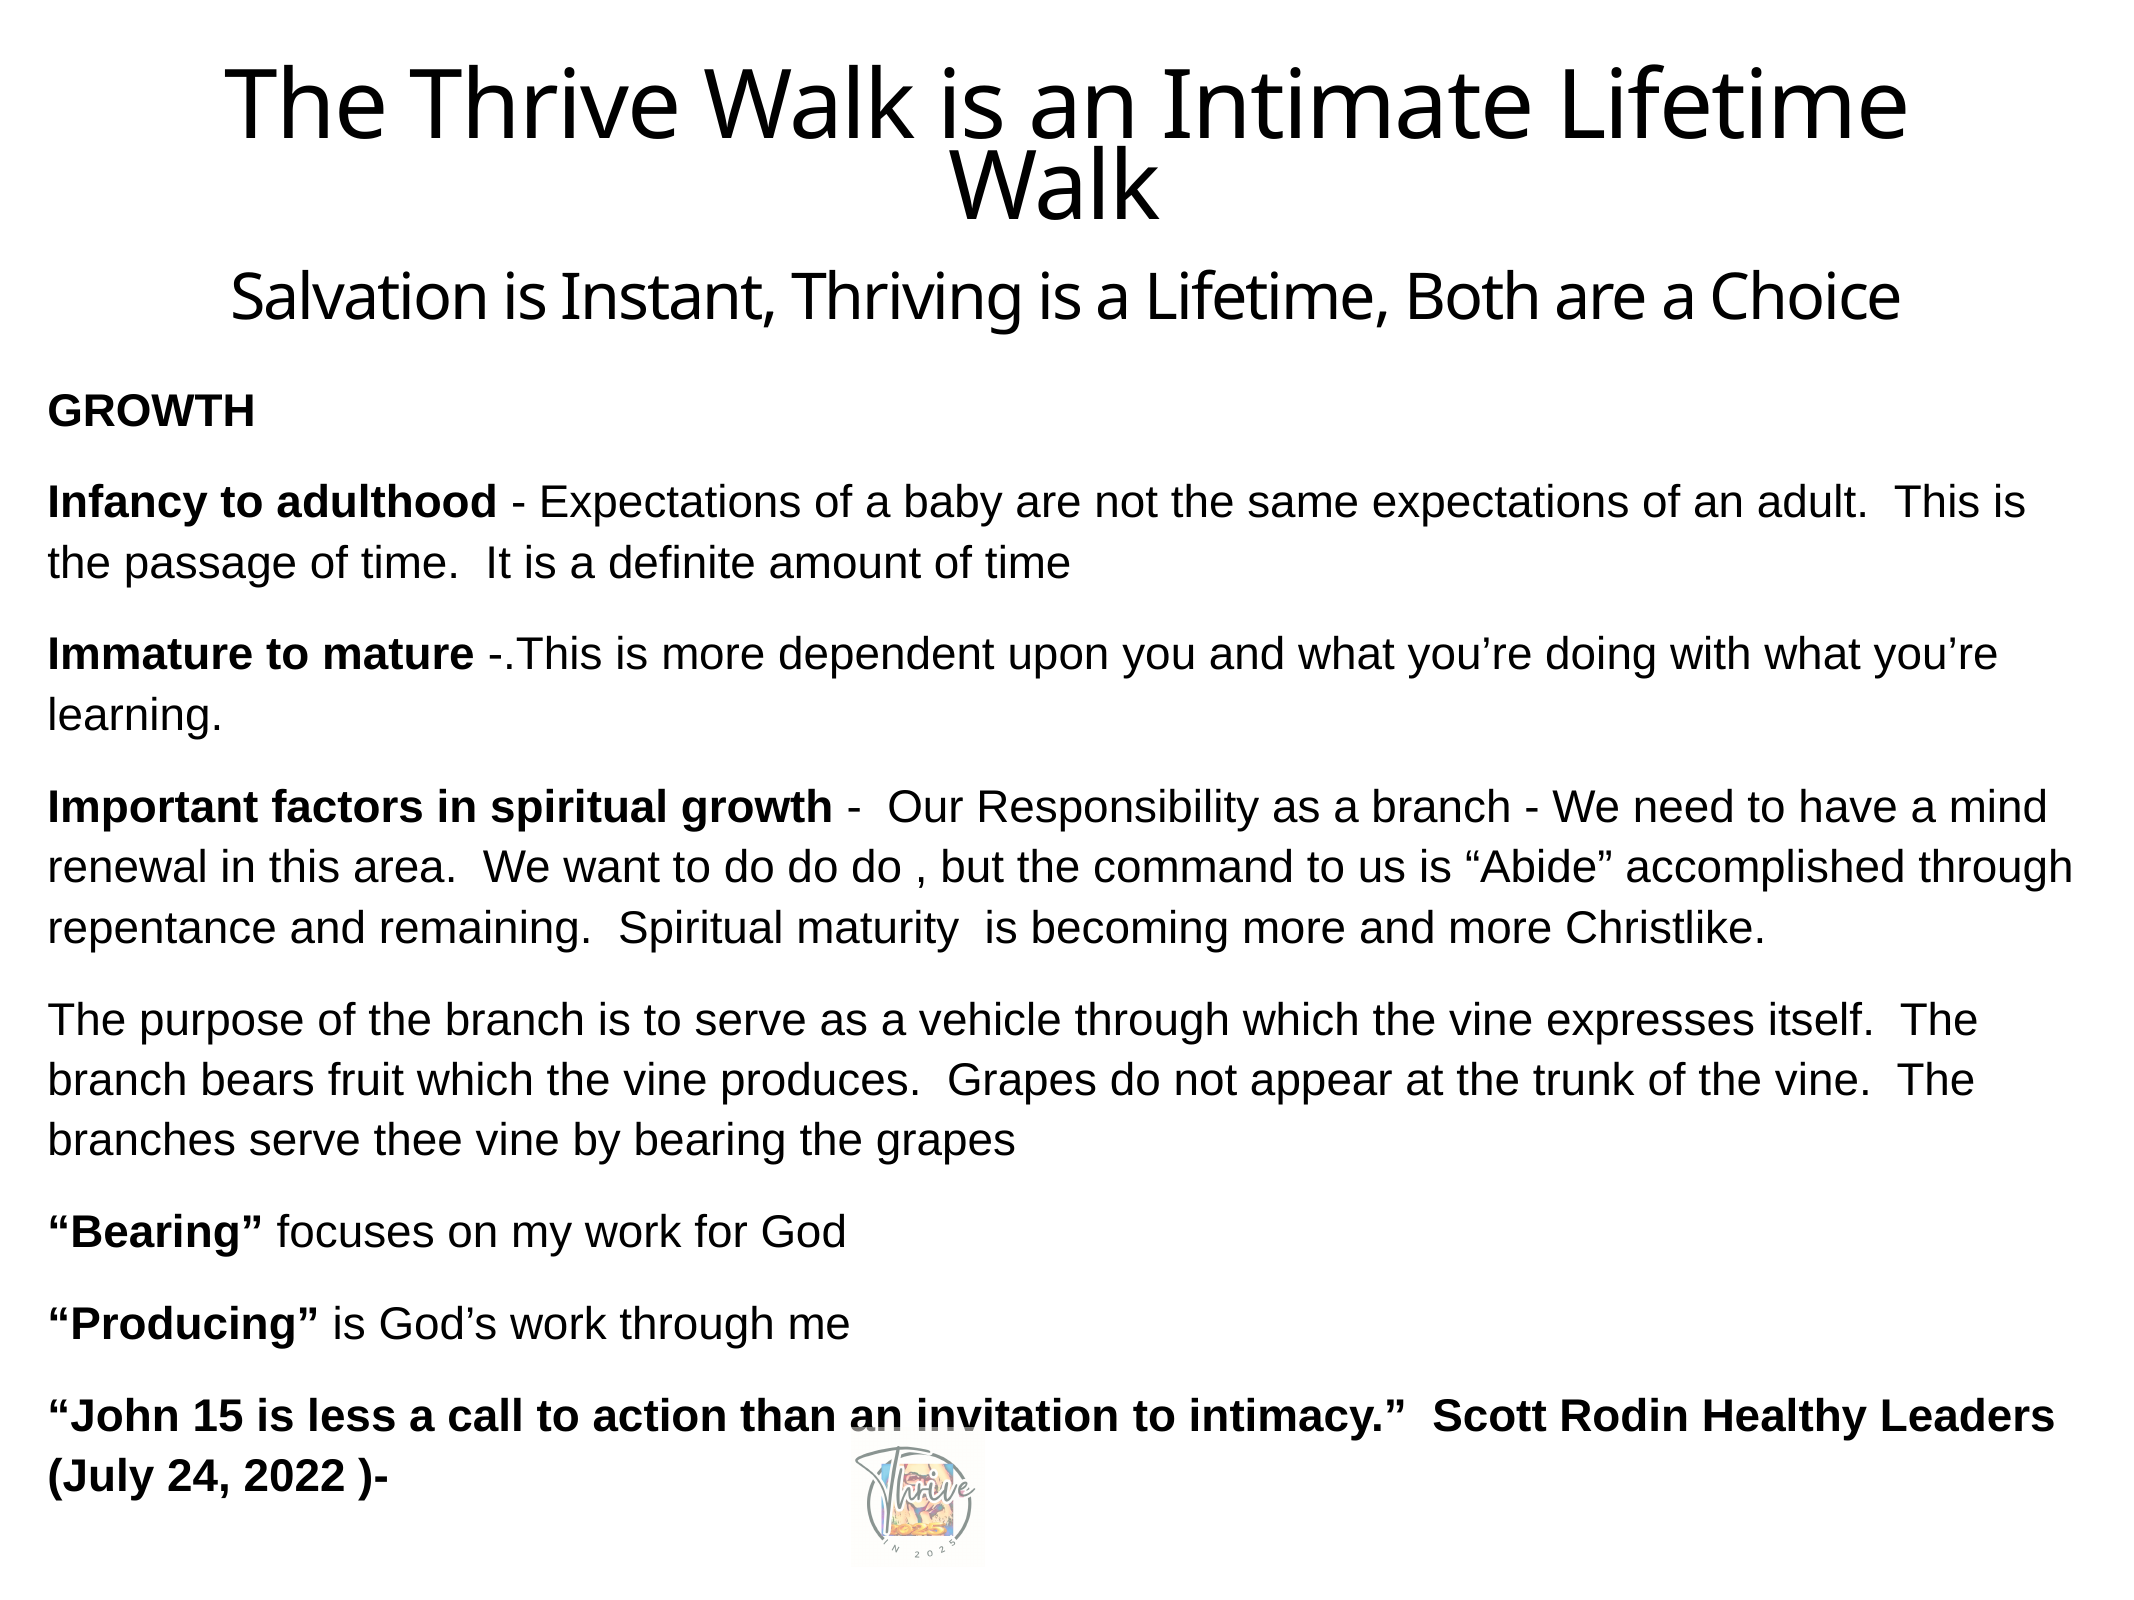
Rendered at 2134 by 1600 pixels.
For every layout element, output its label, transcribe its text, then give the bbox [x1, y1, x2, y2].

title The Thrive Walk is an Intimate Lifetime Walk [116, 64, 2018, 246]
list Salvation is Instant, Thriving is a Lifetime, Both are a Choice [116, 246, 2018, 351]
picture [851, 1426, 985, 1567]
list GROWTH Infancy to adulthood - Expectations of a baby are not the same expectations of an adult. This is the passage of time. It is a definite amount of time Immature to mature -.This is more dependent upon you and what you’re doing with what you’re learning. Important factors in spiritual growth - Our Responsibility as a branch - We need to have a mind renewal in this area. We want to do do do , but the command to us is “Abide” accomplished through repentance and remaining. Spiritual maturity is becoming more and more Christlike. The purpose of the branch is to serve as a vehicle through which the vine expresses itself. The branch bears fruit which the vine produces. Grapes do not appear at the trunk of the vine. The branches serve thee vine by bearing the grapes “Bearing” focuses on my work for God “Producing” is God’s work through me “John 15 is less a call to action than an invitation to intimacy.” Scott Rodin Healthy Leaders (July 24, 2022 )- [38, 366, 2095, 1600]
